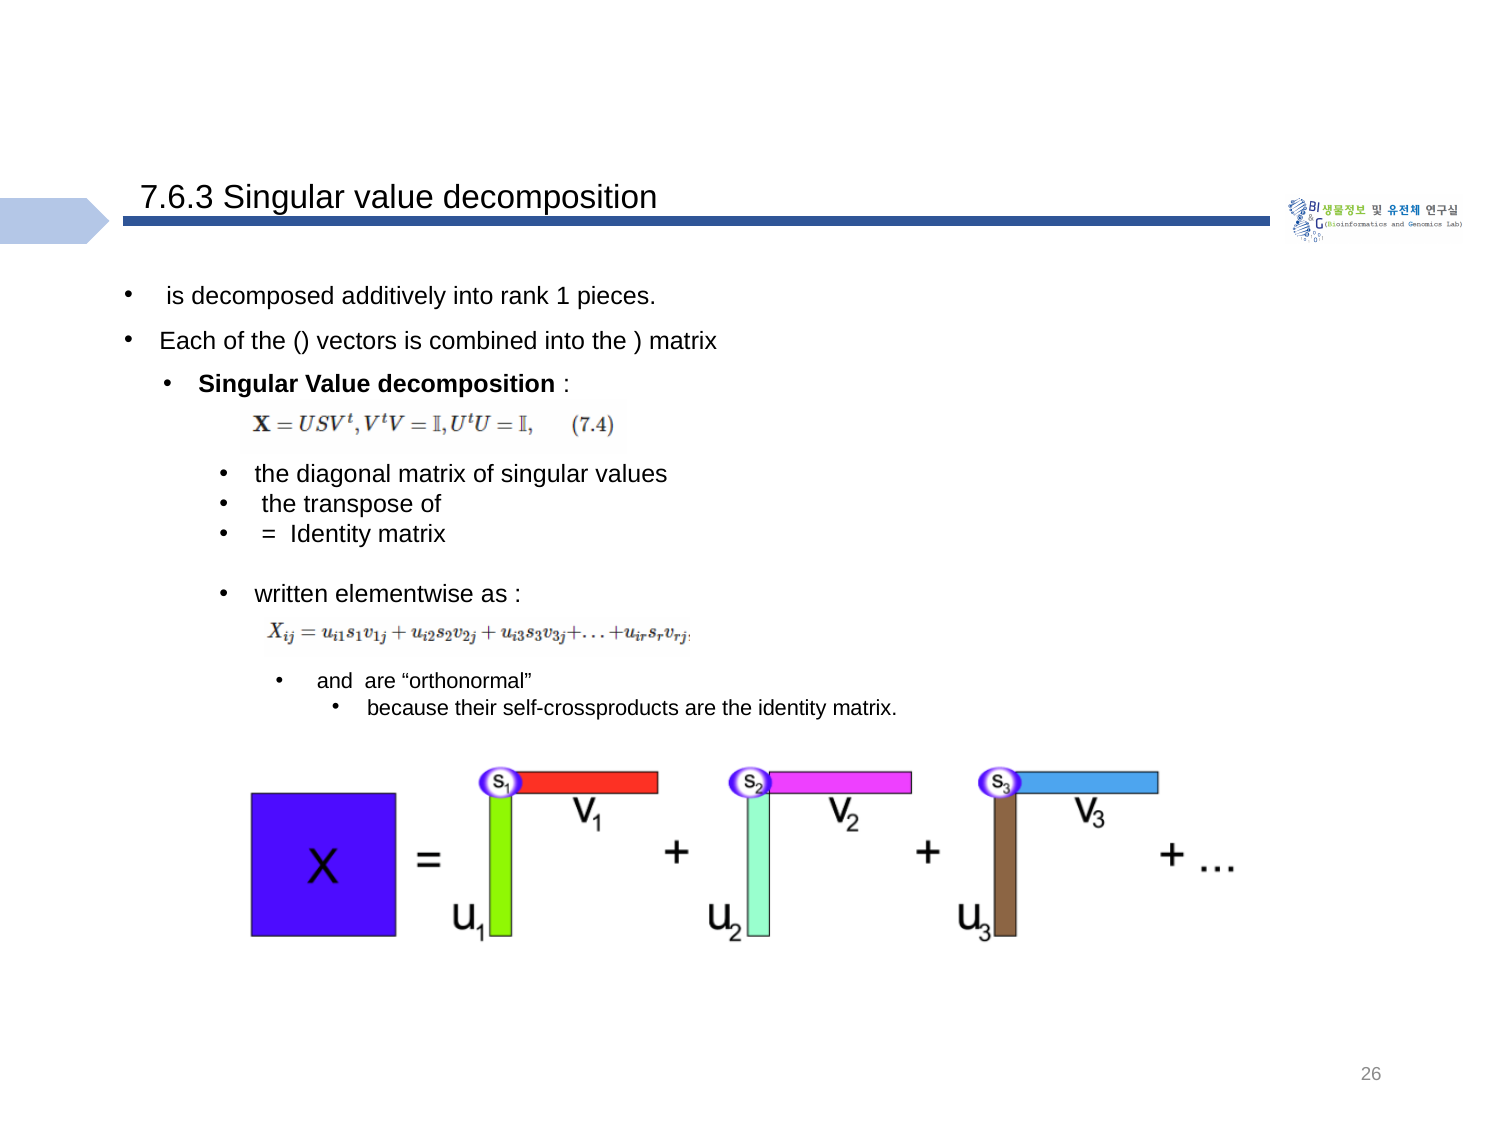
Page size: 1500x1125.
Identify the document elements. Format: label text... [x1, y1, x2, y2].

picture [215, 748, 1285, 988]
text_box [0, 197, 111, 245]
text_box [148, 360, 1226, 732]
title 7.6.3 Singular value decomposition [124, 176, 1166, 220]
picture [1285, 194, 1463, 244]
slide_number 26 [1059, 1042, 1397, 1103]
